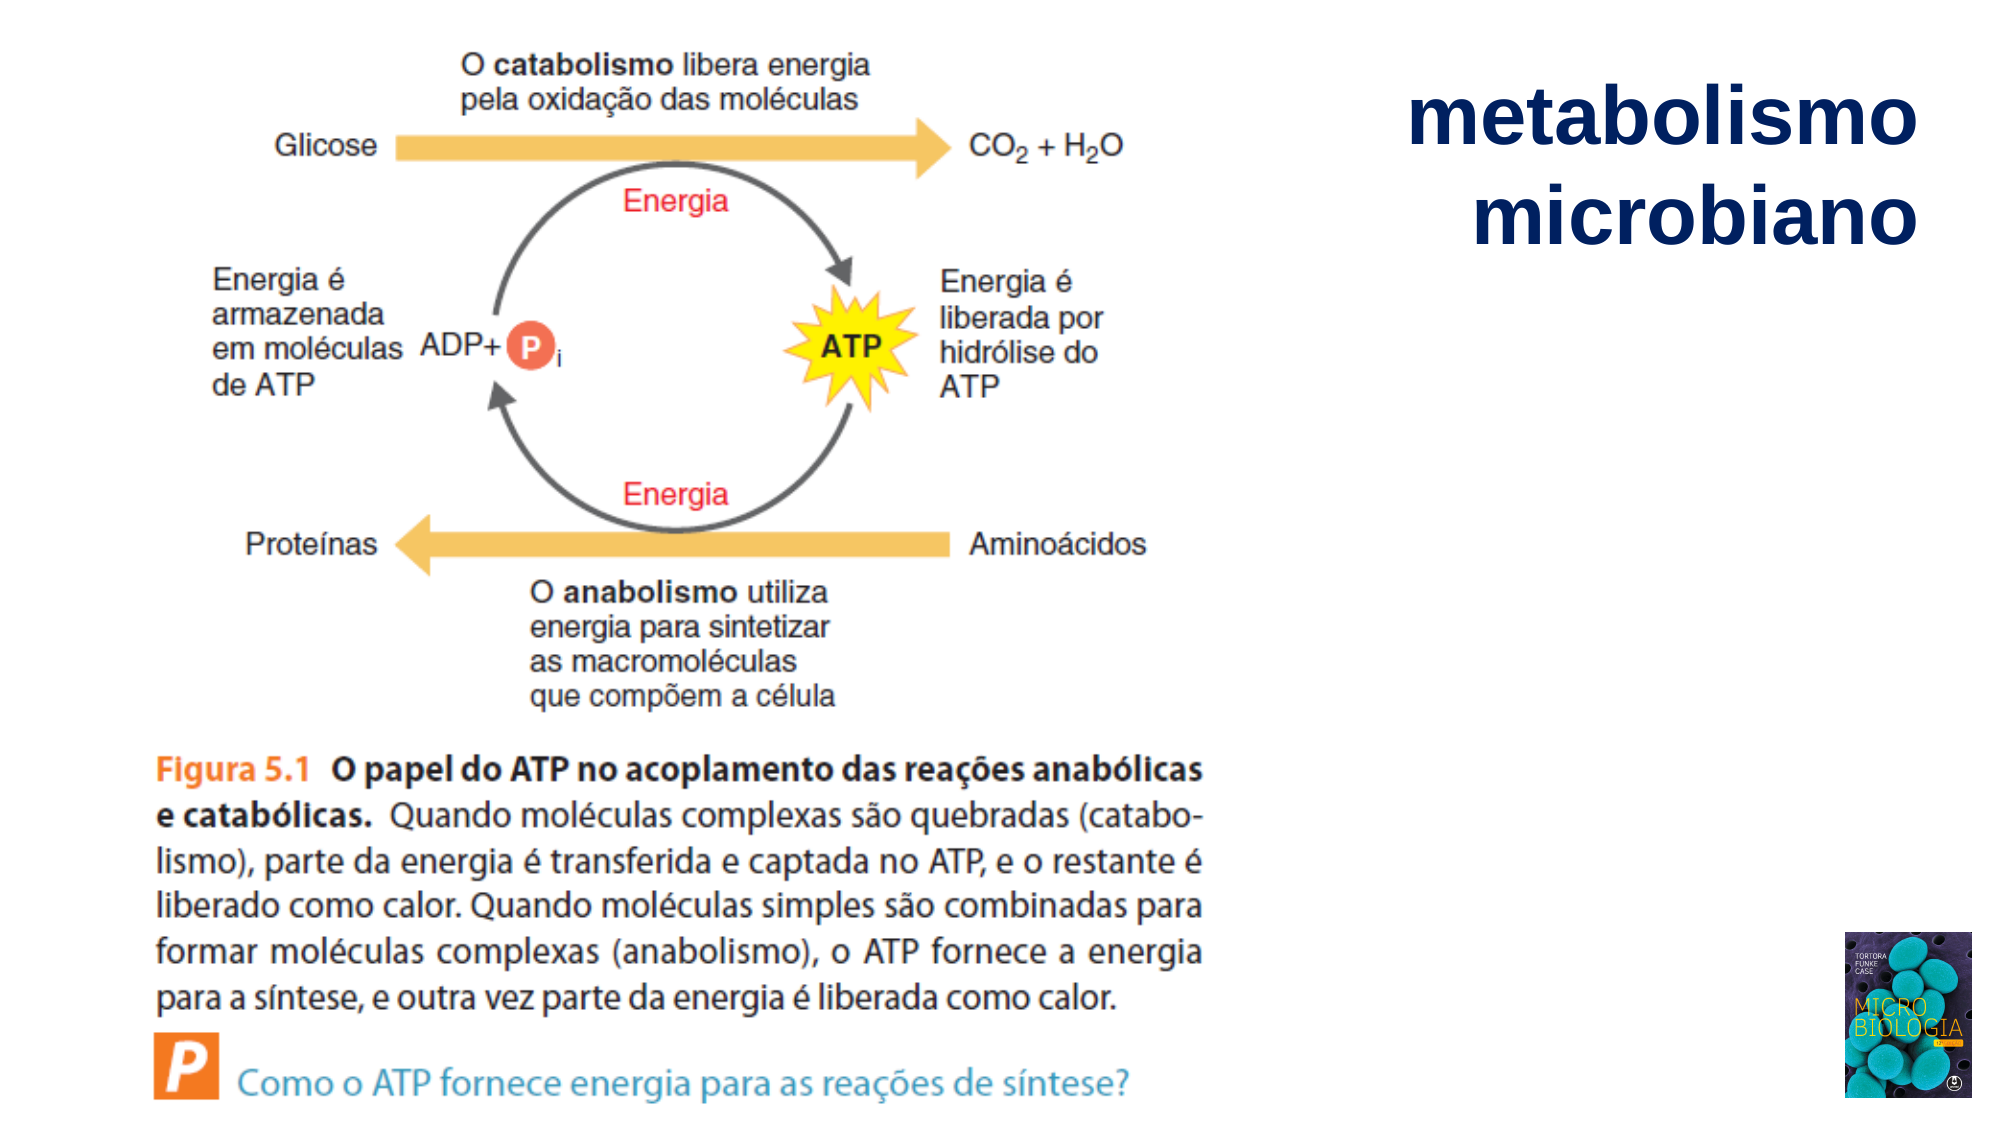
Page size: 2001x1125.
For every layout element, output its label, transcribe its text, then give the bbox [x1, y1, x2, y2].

picture [1845, 932, 1972, 1098]
text_box metabolismo microbiano [1321, 53, 1935, 269]
picture [139, 0, 1238, 1125]
